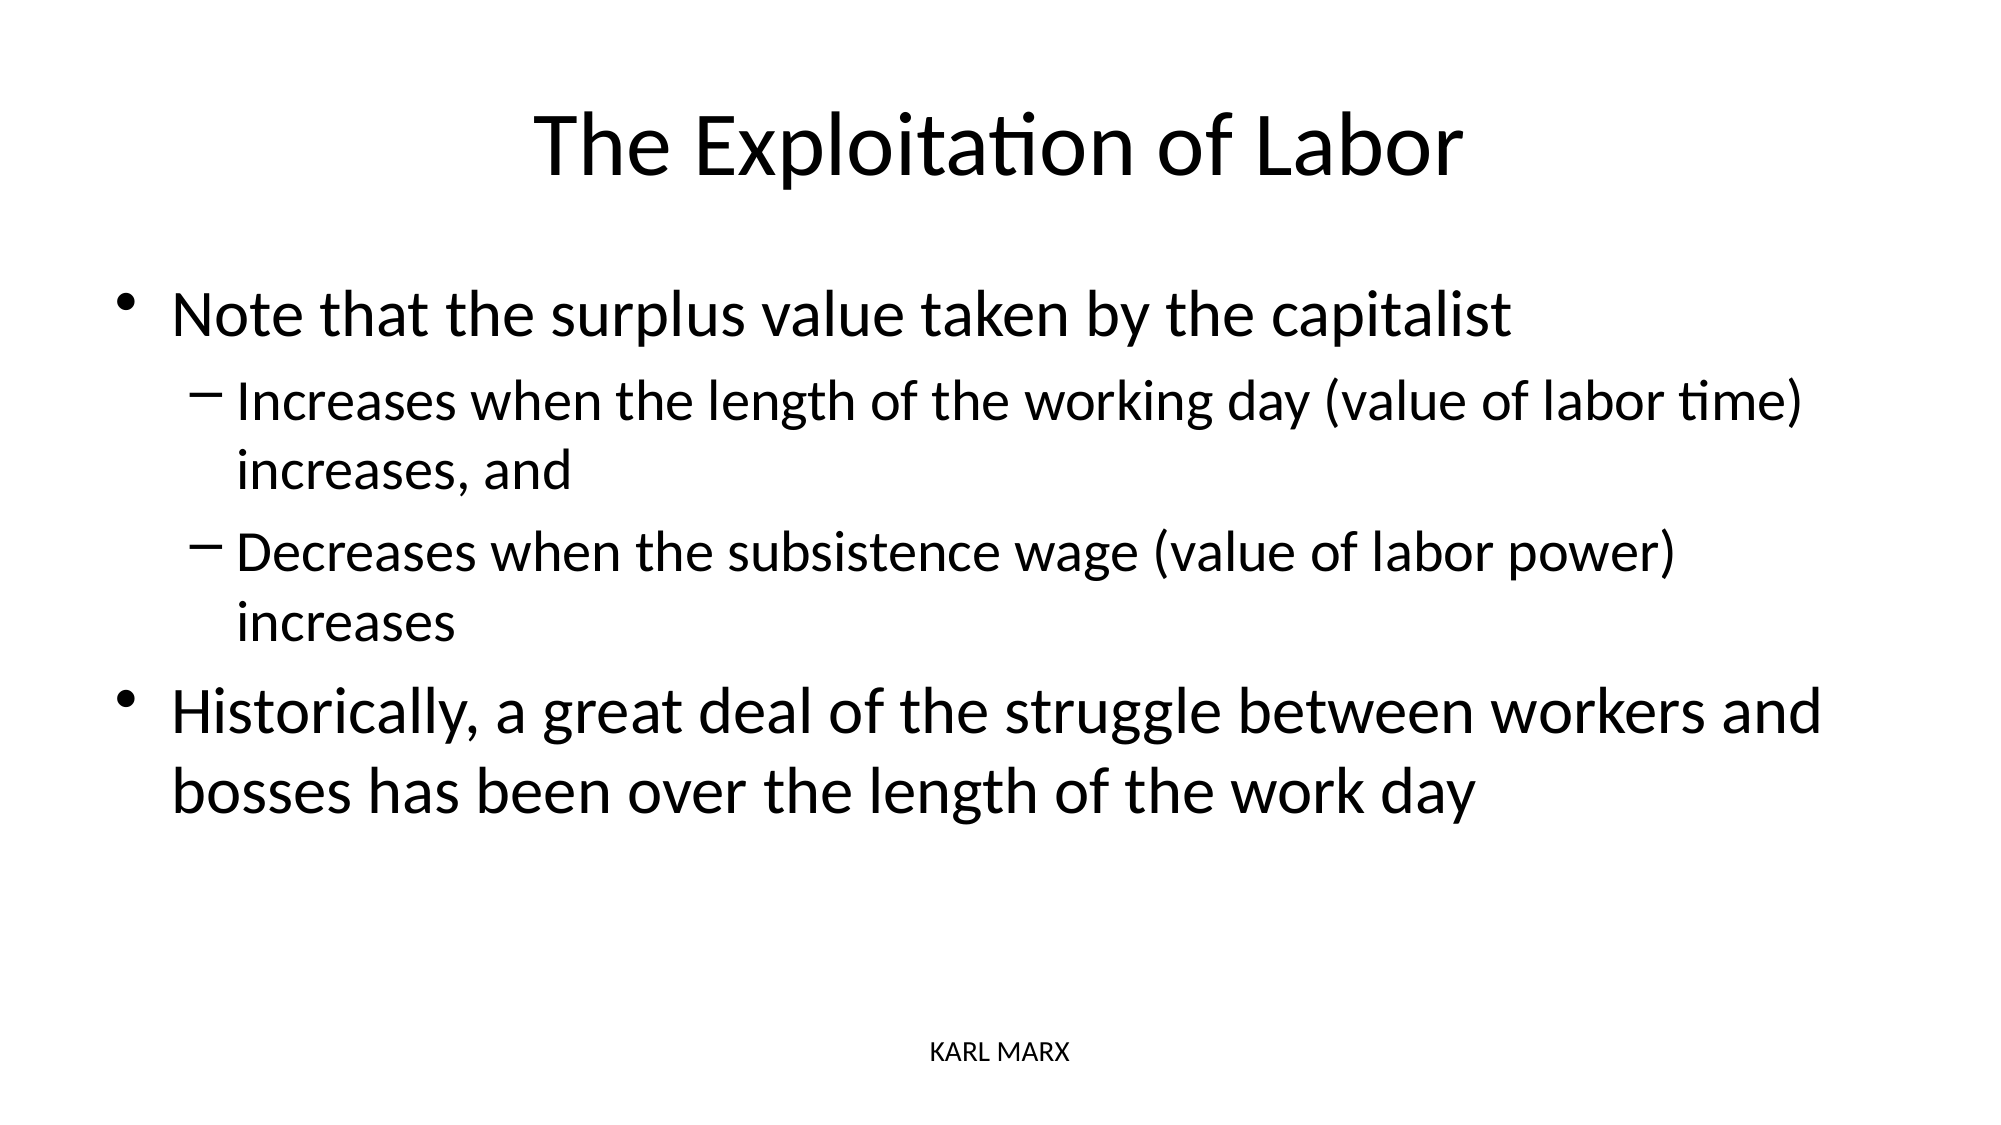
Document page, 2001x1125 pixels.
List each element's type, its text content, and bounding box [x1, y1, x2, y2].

title The Exploitation of Labor [99, 45, 1900, 233]
list Note that the surplus value taken by the capitalist Increases when the length of the working day (value of labor time) increases, and Decreases when the subsistence wage (value of labor power) increases Historically, a great deal of the struggle between workers and bosses has been over the length of the work day [99, 262, 1900, 1005]
footer KARL MARX [683, 1024, 1317, 1103]
